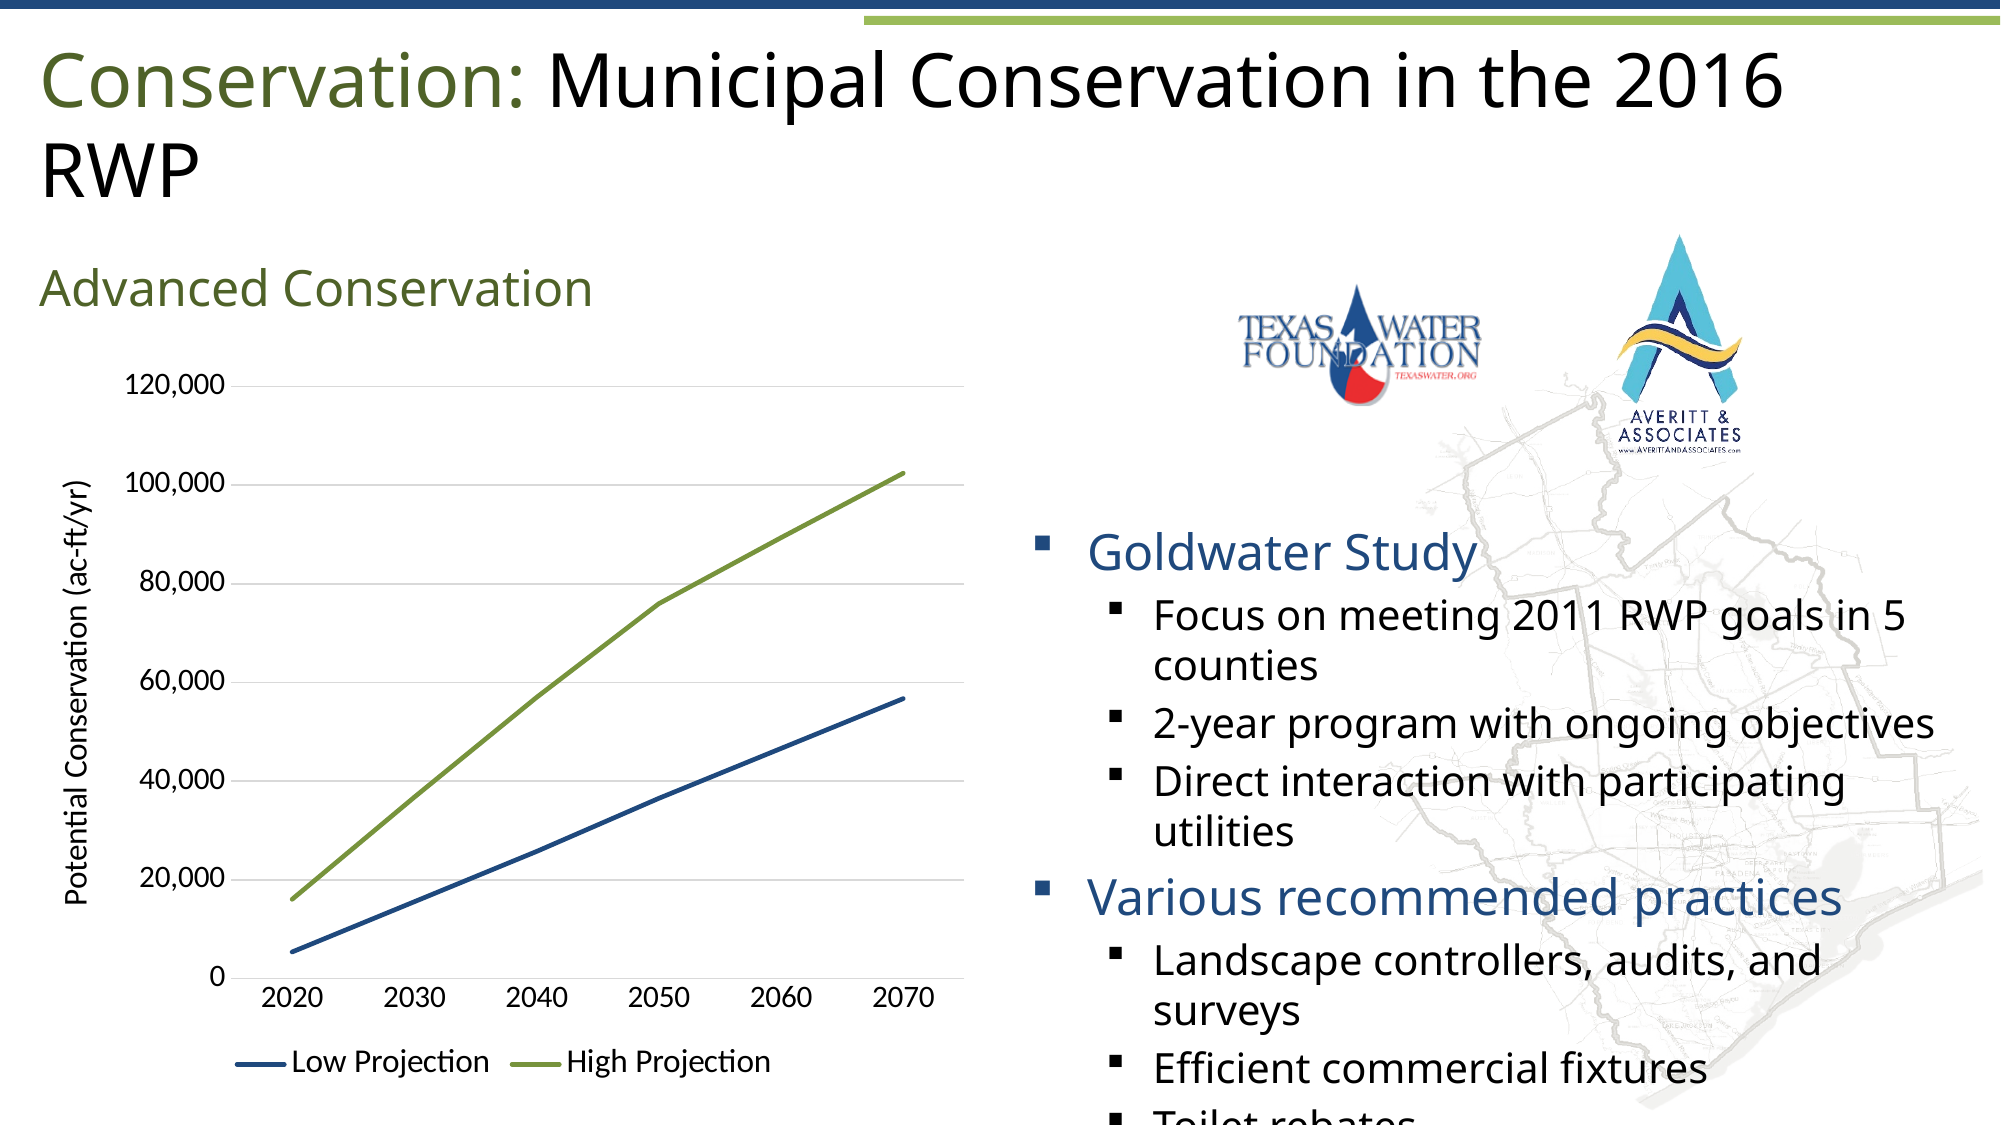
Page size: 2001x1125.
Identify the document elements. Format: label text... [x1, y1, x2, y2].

list Goldwater Study Focus on meeting 2011 RWP goals in 5 counties 2-year program with ongoing objectives Direct interaction with participating utilities Various recommended practices Landscape controllers, audits, and surveys Efficient commercial fixtures Toilet rebates [1015, 512, 1963, 1088]
picture [1599, 229, 1761, 462]
picture [1234, 280, 1482, 411]
list Advanced Conservation [24, 229, 984, 324]
chart [24, 356, 984, 1088]
title Conservation: Municipal Conservation in the 2016 RWP [24, 24, 1963, 163]
